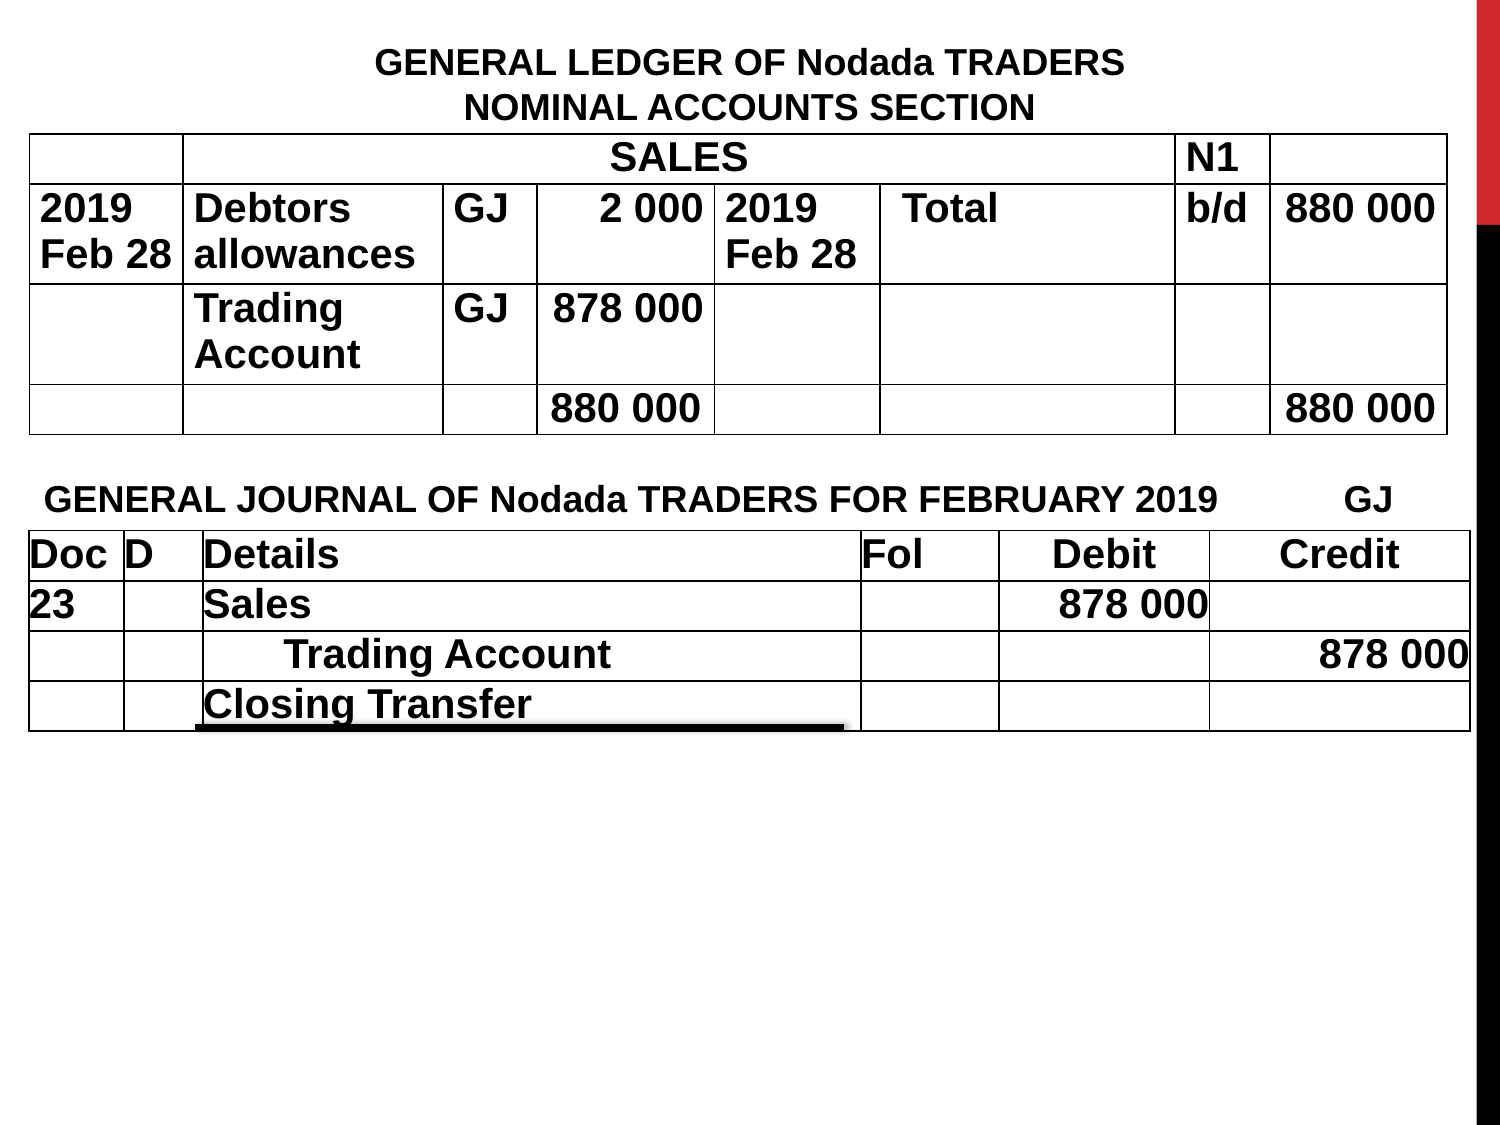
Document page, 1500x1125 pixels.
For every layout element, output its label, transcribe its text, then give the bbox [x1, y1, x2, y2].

table_cell 880 000 [1271, 185, 1446, 283]
table_cell [30, 682, 123, 730]
table_cell [184, 385, 442, 434]
table_cell [881, 285, 1174, 384]
table_cell Total [881, 185, 1174, 283]
table_cell [30, 632, 123, 680]
table_cell Sales [204, 582, 860, 630]
table_cell [715, 285, 879, 384]
table_cell [125, 682, 202, 730]
table_cell [125, 582, 202, 630]
table_cell [1176, 385, 1269, 434]
table_cell Debtors allowances [184, 185, 442, 283]
table_cell [1000, 632, 1209, 680]
table_cell Trading Account [184, 285, 442, 384]
table_cell [30, 385, 182, 434]
table_cell [444, 385, 536, 434]
table_header Credit [1210, 531, 1469, 580]
table_cell [1176, 285, 1269, 384]
table_cell GJ [444, 285, 536, 384]
table_cell [715, 385, 879, 434]
table_cell b/d [1176, 185, 1269, 283]
text_box GENERAL LEDGER OF Nodada TRADERS NOMINAL ACCOUNTS SECTION [53, 30, 1447, 133]
table_cell [862, 682, 998, 730]
table_cell [862, 632, 998, 680]
table_cell [1210, 582, 1469, 630]
table_header Fol [862, 531, 998, 580]
table_cell [1000, 682, 1209, 730]
table_cell 878 000 [1210, 632, 1469, 680]
table_cell 2019 Feb 28 [715, 185, 879, 283]
table_cell 23 [30, 582, 123, 630]
table_cell [30, 285, 182, 384]
table_cell Closing Transfer [204, 682, 860, 730]
table_cell 880 000 [1271, 385, 1446, 434]
table_cell GJ [444, 185, 536, 283]
table_cell [125, 632, 202, 680]
table_cell 878 000 [538, 285, 714, 384]
table_cell 2019 Feb 28 [30, 185, 182, 283]
table_cell 2 000 [538, 185, 714, 283]
table_cell [1210, 682, 1469, 730]
table_header SALES [184, 135, 1174, 183]
table_header Doc [30, 531, 123, 580]
table_header [1271, 135, 1446, 183]
text_box GENERAL JOURNAL OF Nodada TRADERS FOR FEBRUARY 2019 GJ [28, 467, 1430, 528]
table_header Debit [1000, 531, 1209, 580]
table_cell 878 000 [1000, 582, 1209, 630]
table_cell 880 000 [538, 385, 714, 434]
table_header Details [204, 531, 860, 580]
table_cell [881, 385, 1174, 434]
table_cell [862, 582, 998, 630]
table_header N1 [1176, 135, 1269, 183]
table_header D [125, 531, 202, 580]
table_cell Trading Account [204, 632, 860, 680]
table_header [30, 135, 182, 183]
table_cell [1271, 285, 1446, 384]
